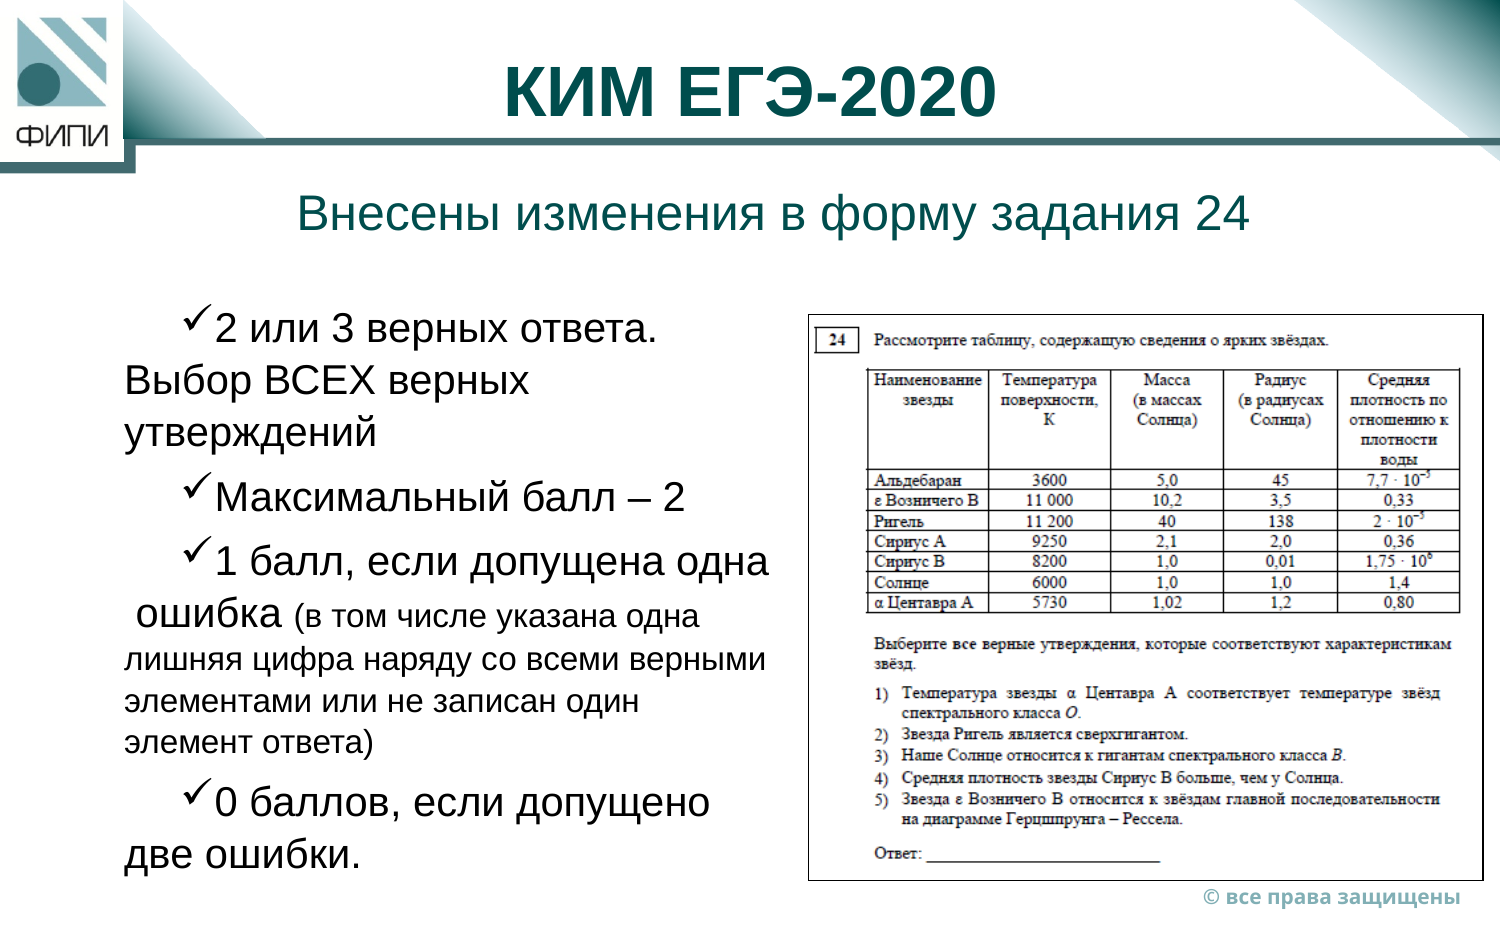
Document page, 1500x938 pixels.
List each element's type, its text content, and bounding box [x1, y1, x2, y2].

picture [0, 0, 124, 162]
list 2 или 3 верных ответа. Выбор ВСЕХ верных утверждений Максимальный балл – 2 1 балл, если допущена одна ошибка (в том числе указана одна лишняя цифра наряду со всеми верными элементами или не записан один элемент ответа) 0 баллов, если допущено две ошибки. [53, 291, 786, 894]
title КИМ ЕГЭ-2020 [75, 37, 1447, 138]
picture [808, 314, 1483, 880]
text_box Внесены изменения в форму задания 24 [135, 173, 1412, 249]
